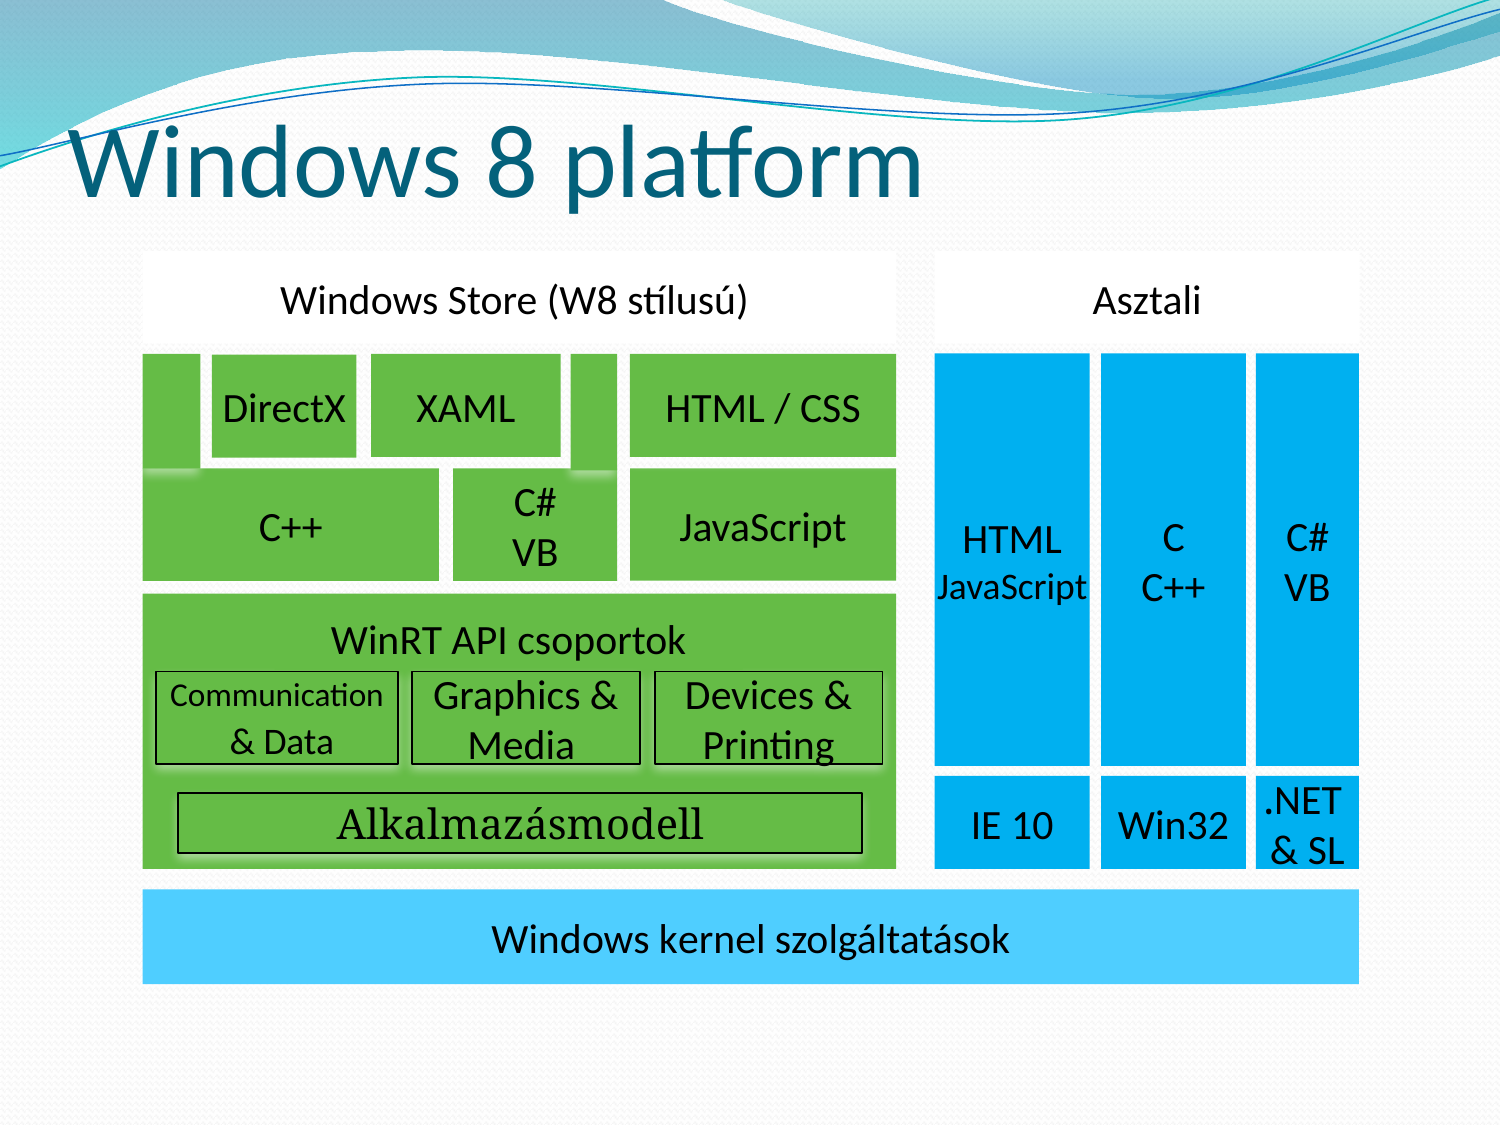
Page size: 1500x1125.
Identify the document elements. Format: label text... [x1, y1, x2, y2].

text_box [142, 593, 897, 870]
title Windows 8 platform [67, 30, 1418, 219]
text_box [142, 353, 897, 582]
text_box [934, 250, 1360, 870]
text_box Windows Store (W8 stílusú) [140, 249, 898, 346]
text_box Windows kernel szolgáltatások [142, 889, 1360, 985]
